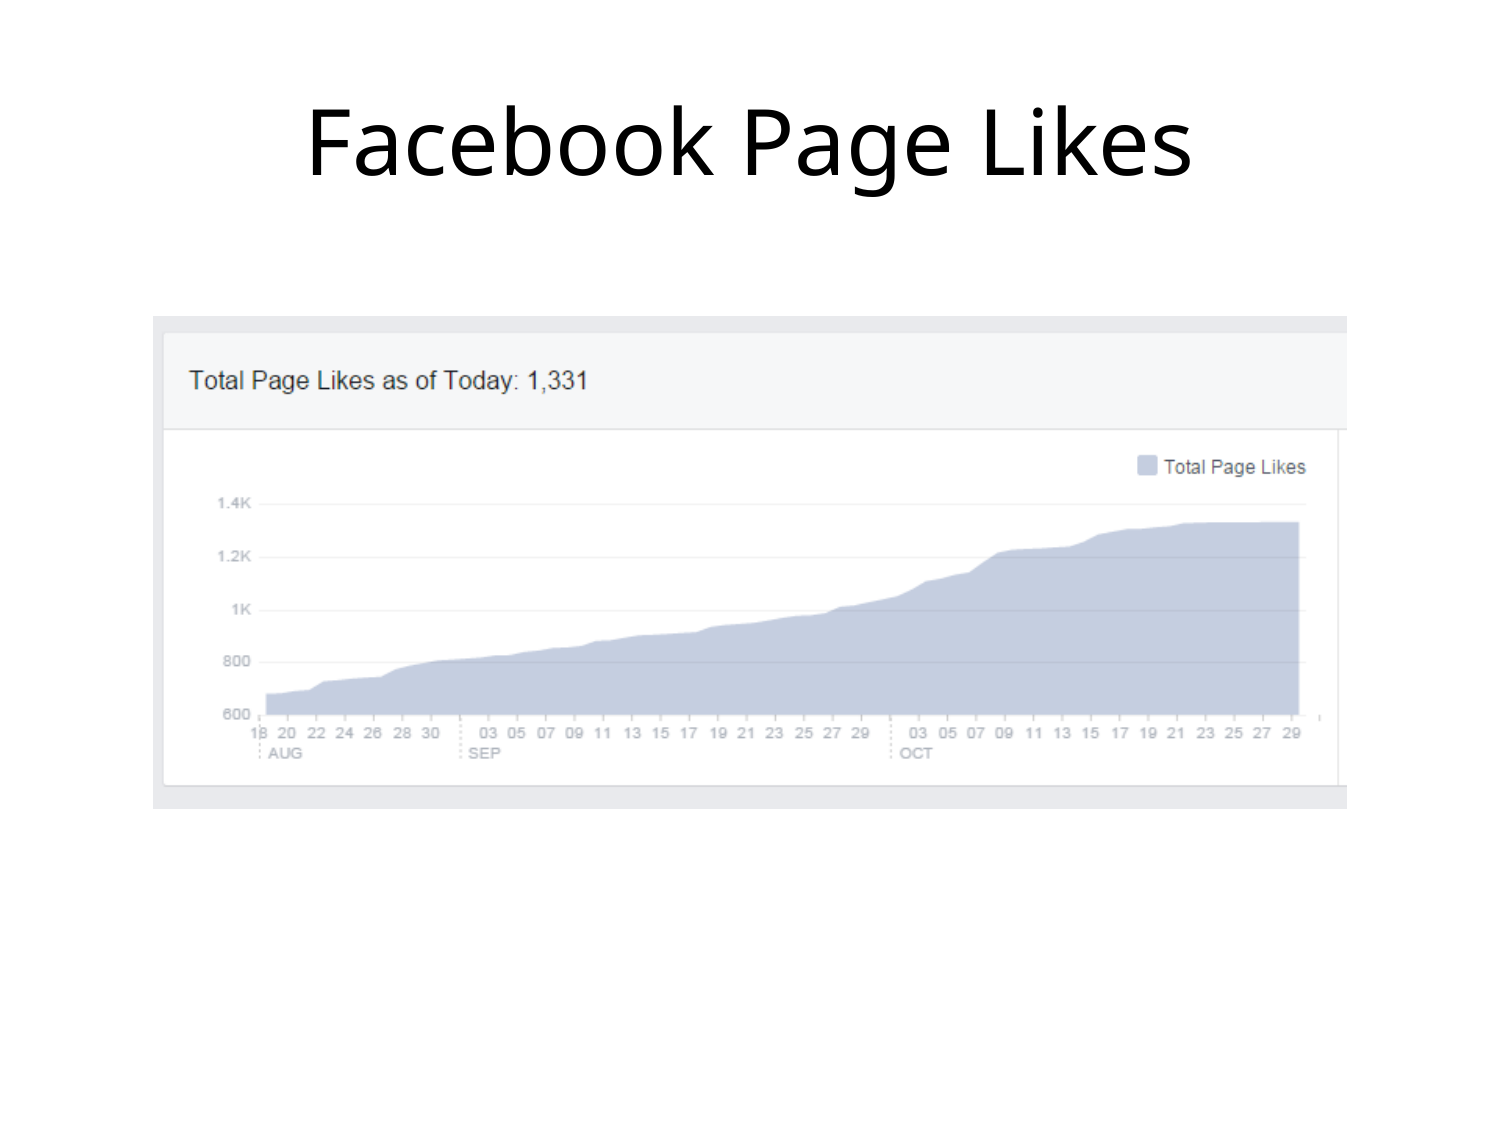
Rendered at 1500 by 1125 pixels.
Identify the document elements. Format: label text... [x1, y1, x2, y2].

title Facebook Page Likes [75, 45, 1425, 233]
picture [152, 316, 1348, 809]
